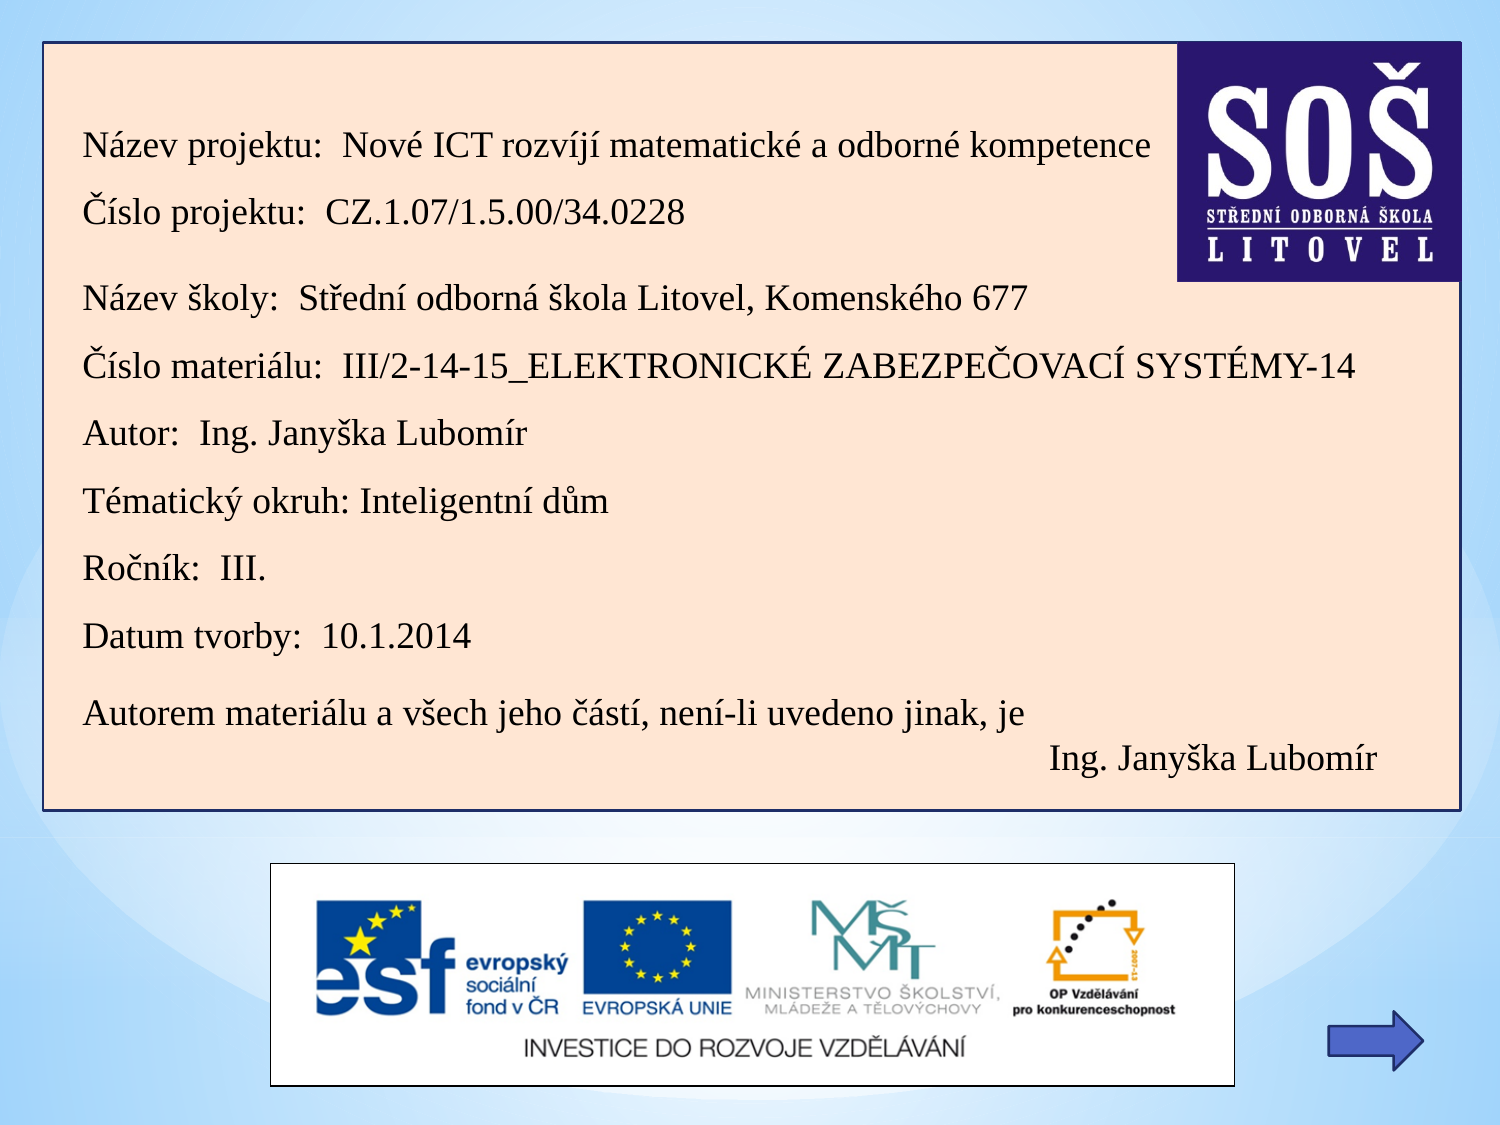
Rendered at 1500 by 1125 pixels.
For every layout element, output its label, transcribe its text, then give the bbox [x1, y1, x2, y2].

text_box [42, 41, 1462, 812]
text_box Název projektu: Nové ICT rozvíjí matematické a odborné kompetence Číslo projektu: CZ.1.07/1.5.00/34.0228 Název školy: Střední odborná škola Litovel, Komenského 677 Číslo materiálu: III/2-14-15_ELEKTRONICKÉ ZABEZPEČOVACÍ SYSTÉMY-14 Autor: Ing. Janyška Lubomír Tématický okruh: Inteligentní dům Ročník: III. Datum tvorby: 10.1.2014 [67, 89, 1438, 664]
picture [1177, 42, 1462, 282]
picture [271, 864, 1235, 1086]
text_box Autorem materiálu a všech jeho částí, není-li uvedeno jinak, je Ing. Janyška Lubomír [67, 680, 1438, 786]
text_box [1327, 1010, 1425, 1072]
